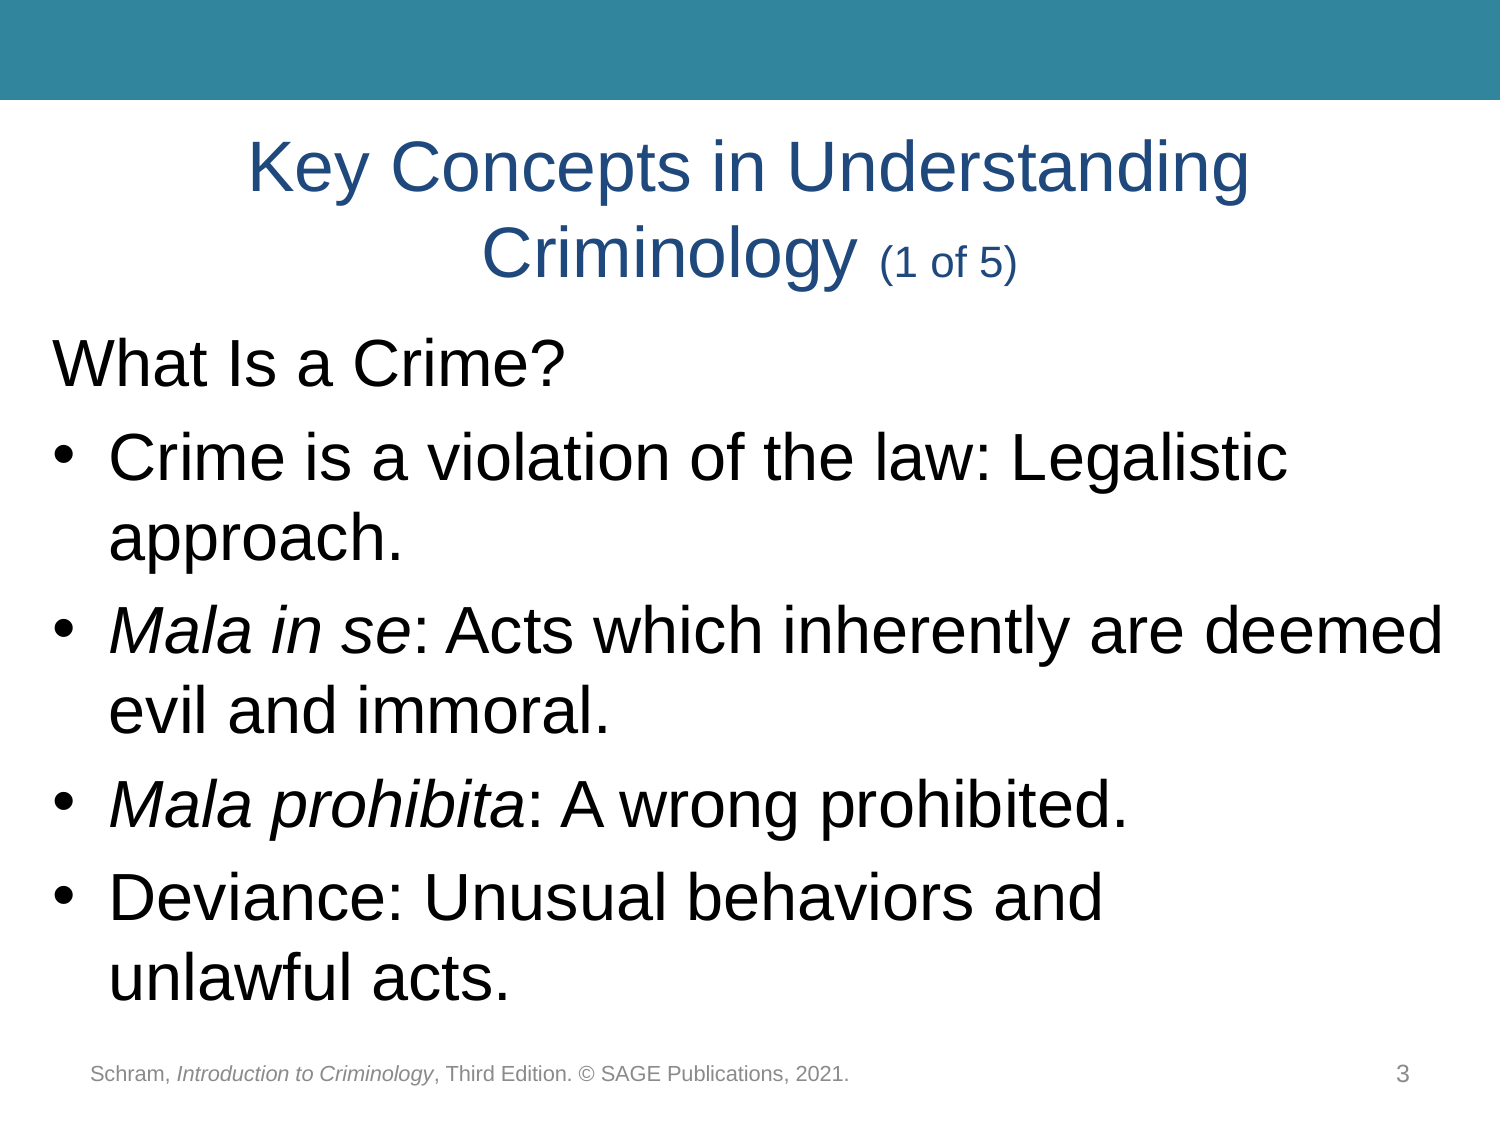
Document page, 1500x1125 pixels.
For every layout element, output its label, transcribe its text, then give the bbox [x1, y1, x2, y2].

footer Schram, Introduction to Criminology, Third Edition. © SAGE Publications, 2021. [75, 1042, 1313, 1103]
title Key Concepts in Understanding Criminology (1 of 5) [75, 112, 1425, 300]
list What Is a Crime? Crime is a violation of the law: Legalistic approach. Mala in se: Acts which inherently are deemed evil and immoral. Mala prohibita: A wrong prohibited. Deviance: Unusual behaviors and unlawful acts. [37, 312, 1475, 1025]
slide_number 3 [1350, 1042, 1425, 1103]
